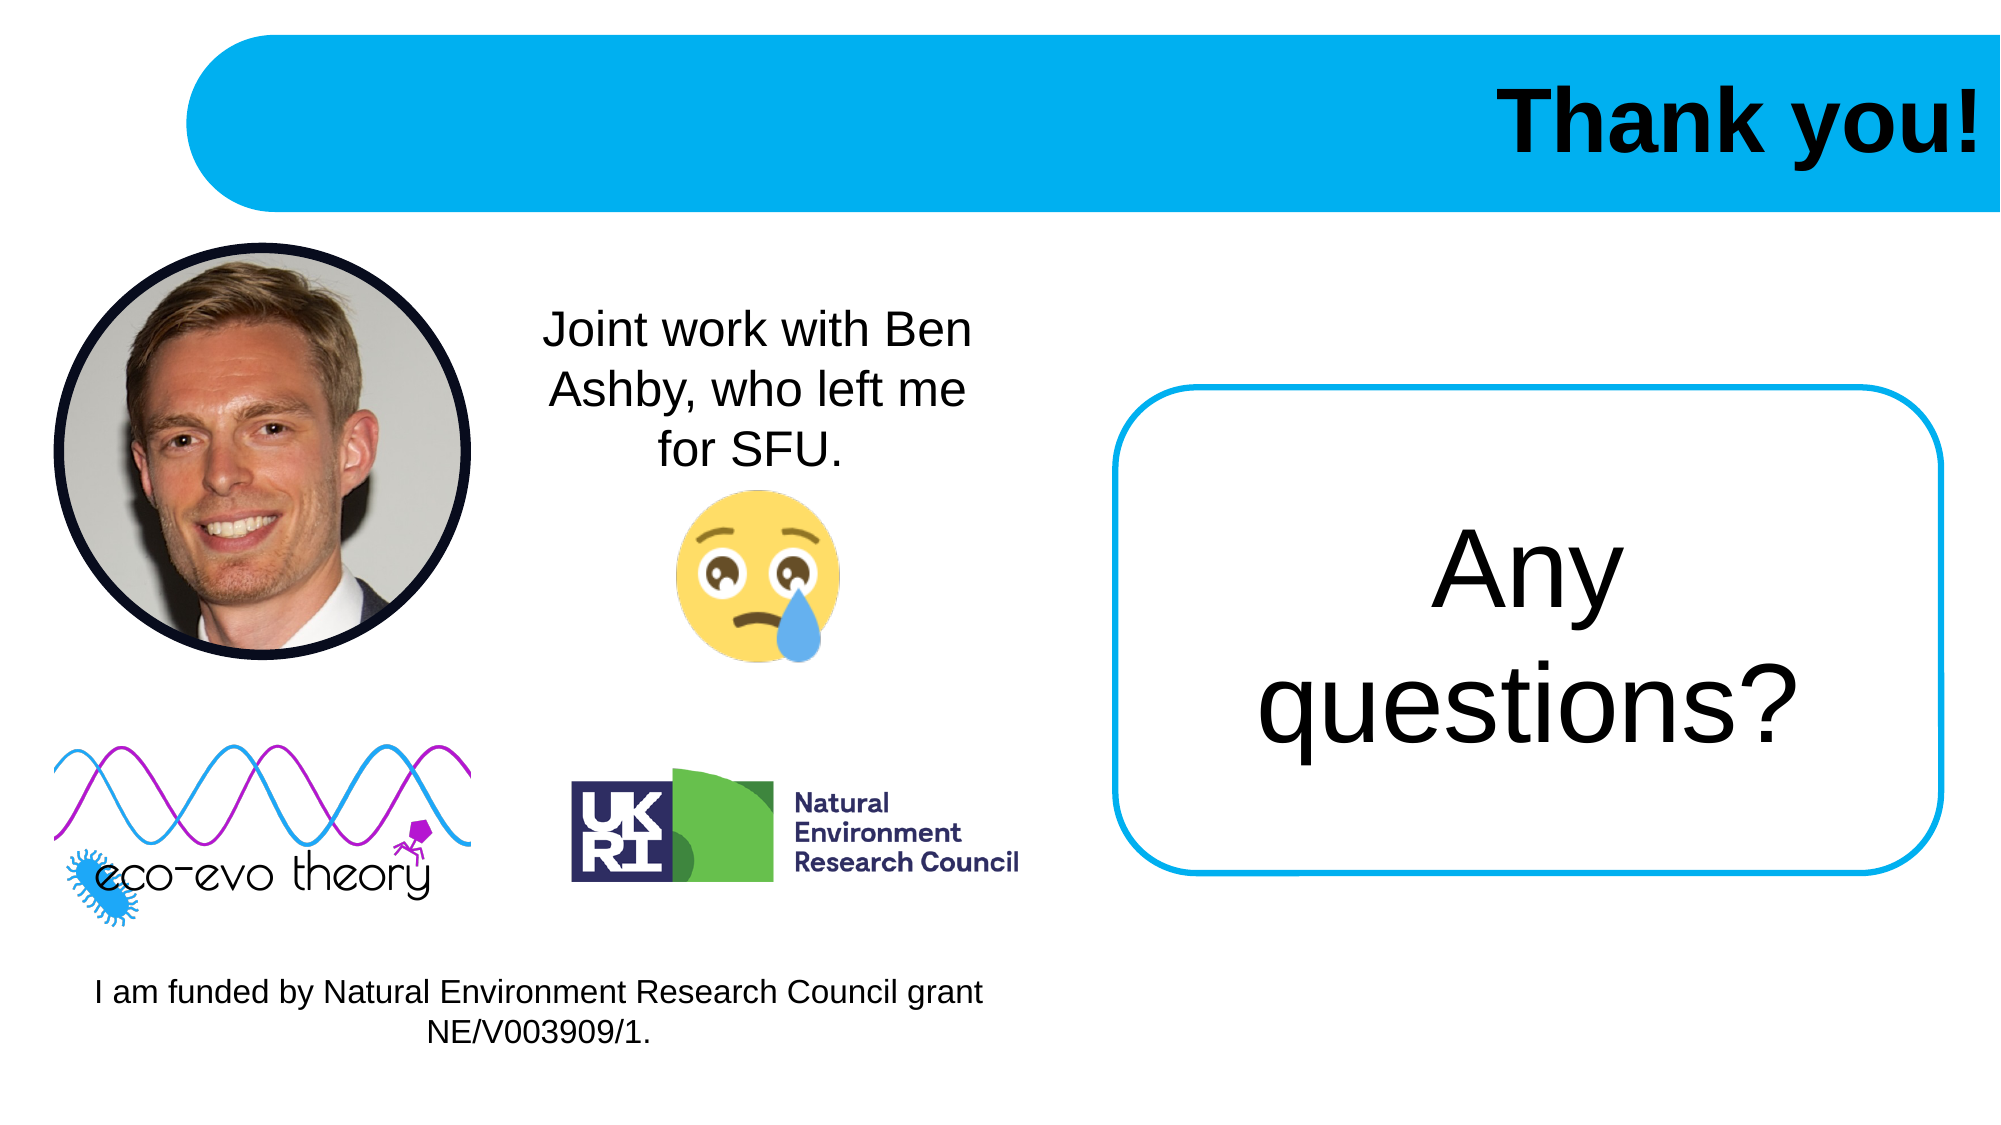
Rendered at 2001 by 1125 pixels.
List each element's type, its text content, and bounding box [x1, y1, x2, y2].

picture [58, 247, 466, 655]
text_box Joint work with Ben Ashby, who left me for SFU. [515, 288, 1000, 484]
title Thank you! [230, 14, 2000, 232]
text_box Any questions? [1114, 386, 1943, 875]
picture [54, 710, 471, 942]
picture [565, 765, 1024, 888]
text_box I am funded by Natural Environment Research Council grant NE/V003909/1. [54, 962, 1024, 1058]
picture [671, 485, 845, 668]
